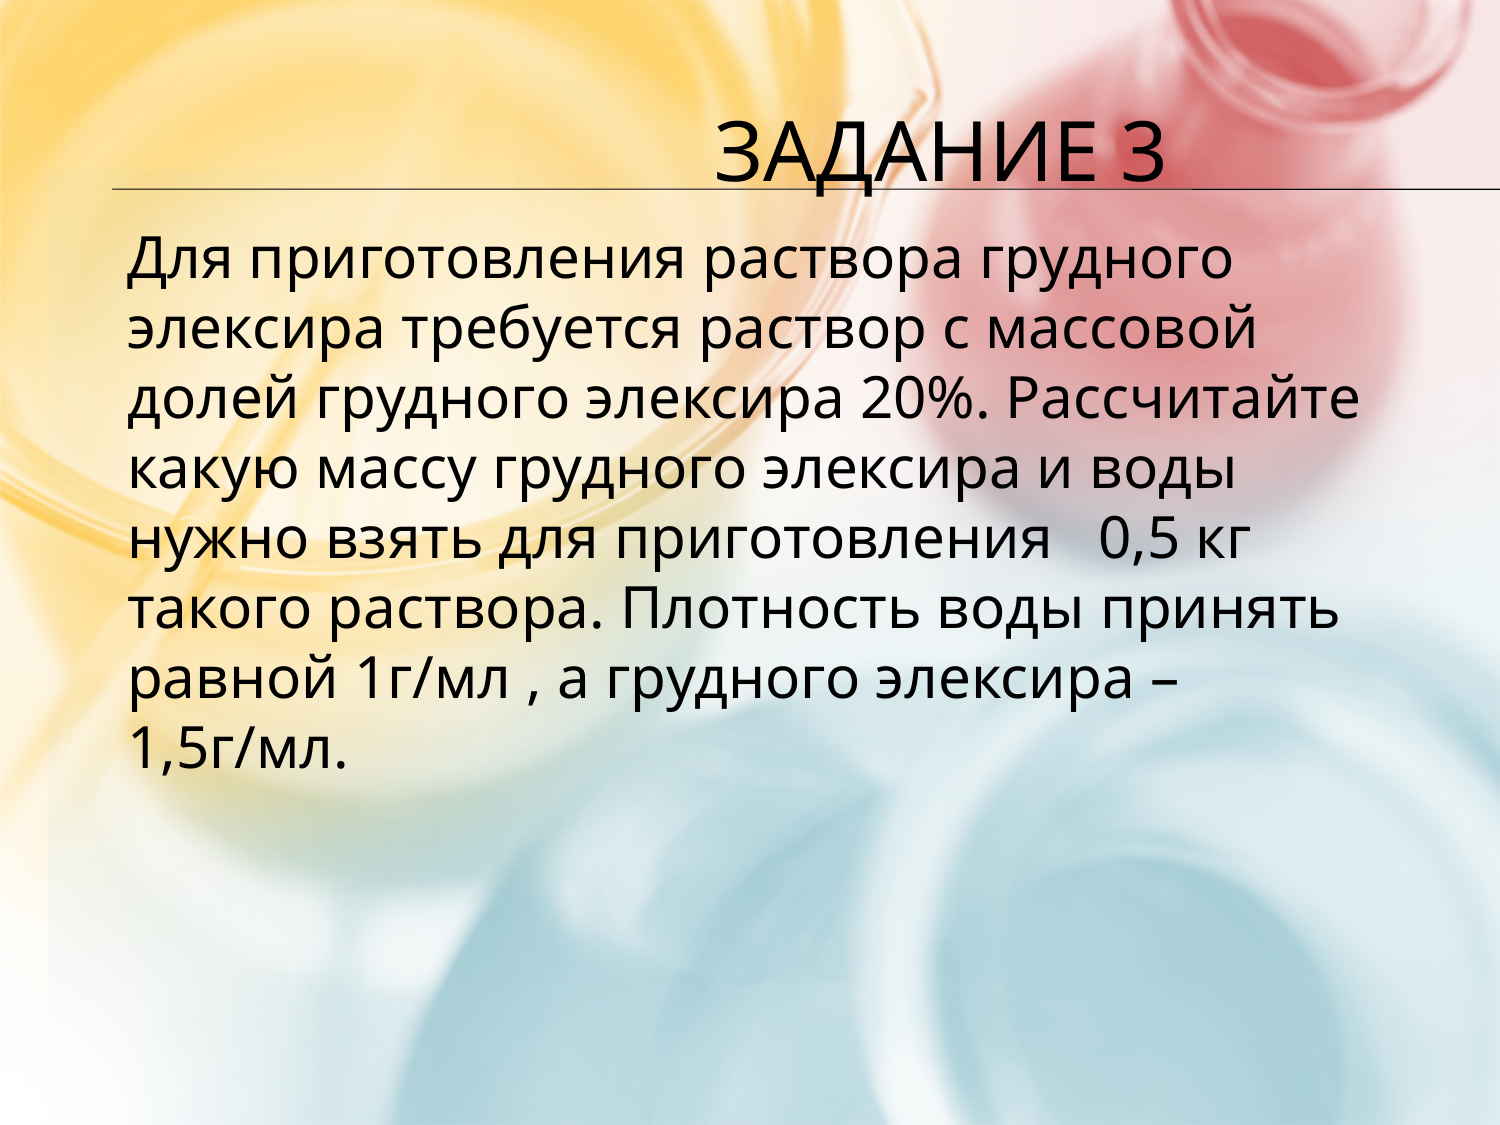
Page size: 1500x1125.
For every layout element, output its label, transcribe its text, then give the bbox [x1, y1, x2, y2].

title Задание 3 [112, 23, 1425, 206]
list Для приготовления раствора грудного элексира требуется раствор с массовой долей грудного элексира 20%. Рассчитайте какую массу грудного элексира и воды нужно взять для приготовления 0,5 кг такого раствора. Плотность воды принять равной 1г/мл , а грудного элексира – 1,5г/мл. [112, 212, 1425, 1005]
